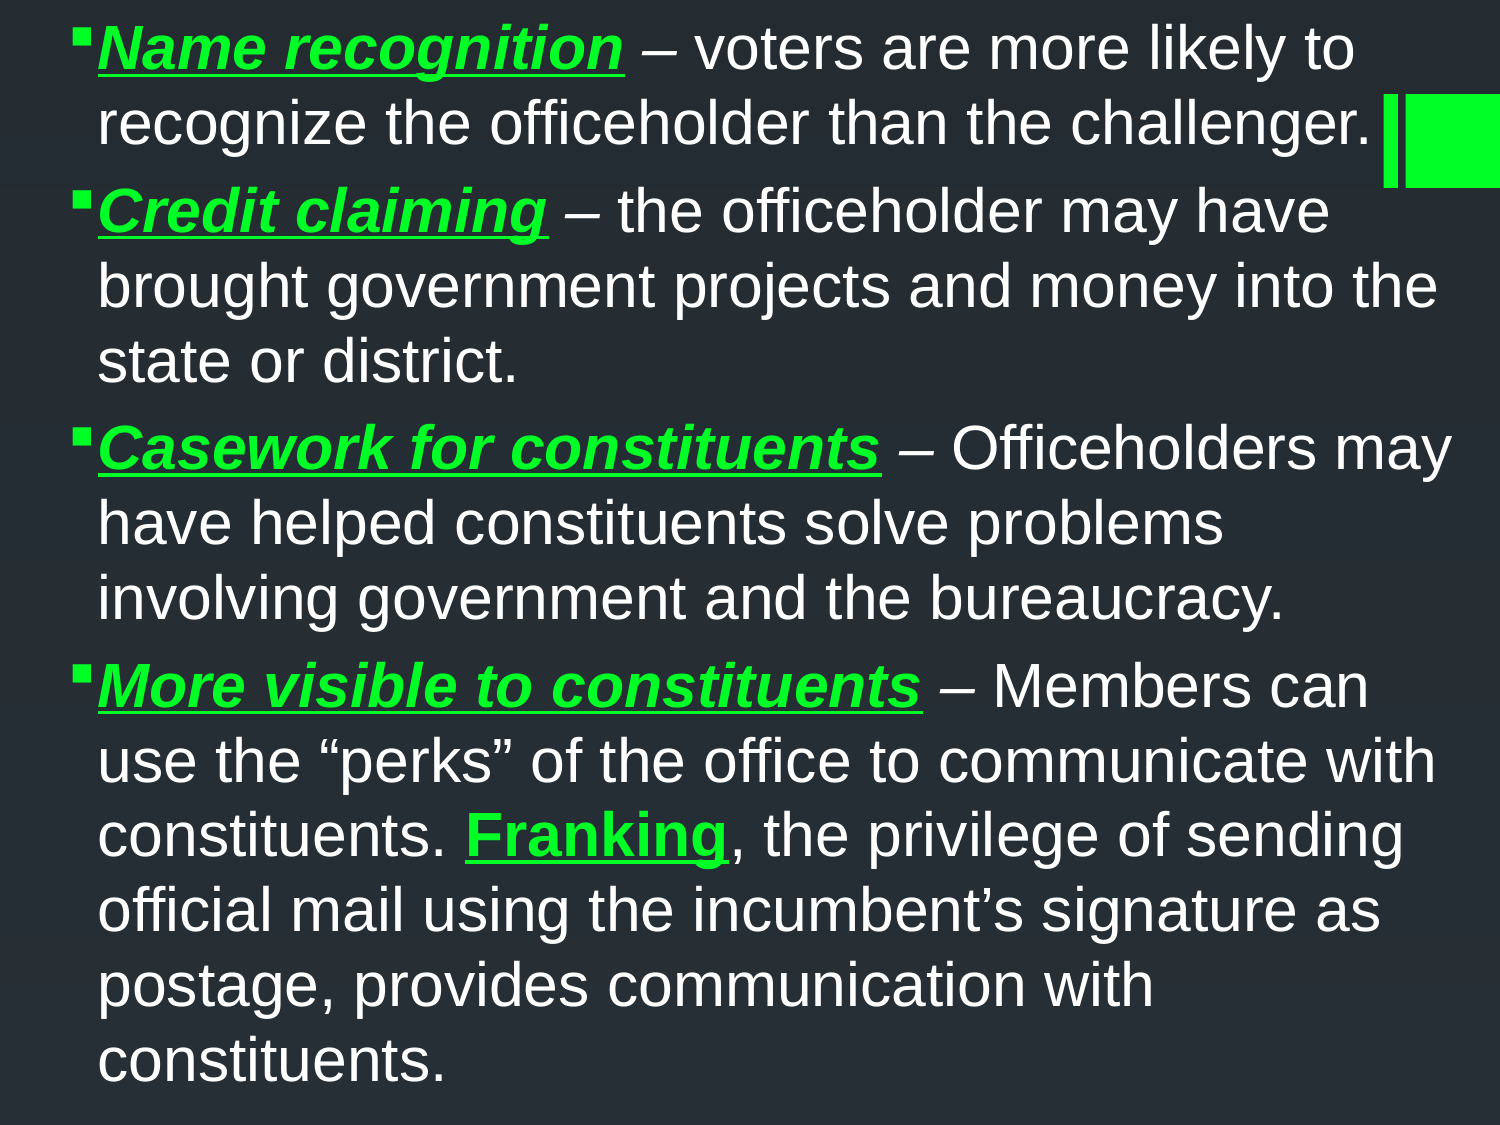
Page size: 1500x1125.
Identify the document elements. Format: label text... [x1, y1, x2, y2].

list Name recognition – voters are more likely to recognize the officeholder than the challenger. Credit claiming – the officeholder may have brought government projects and money into the state or district. Casework for constituents – Officeholders may have helped constituents solve problems involving government and the bureaucracy. More visible to constituents – Members can use the “perks” of the office to communicate with constituents. Franking, the privilege of sending official mail using the incumbent’s signature as postage, provides communication with constituents. [0, 0, 1500, 1125]
